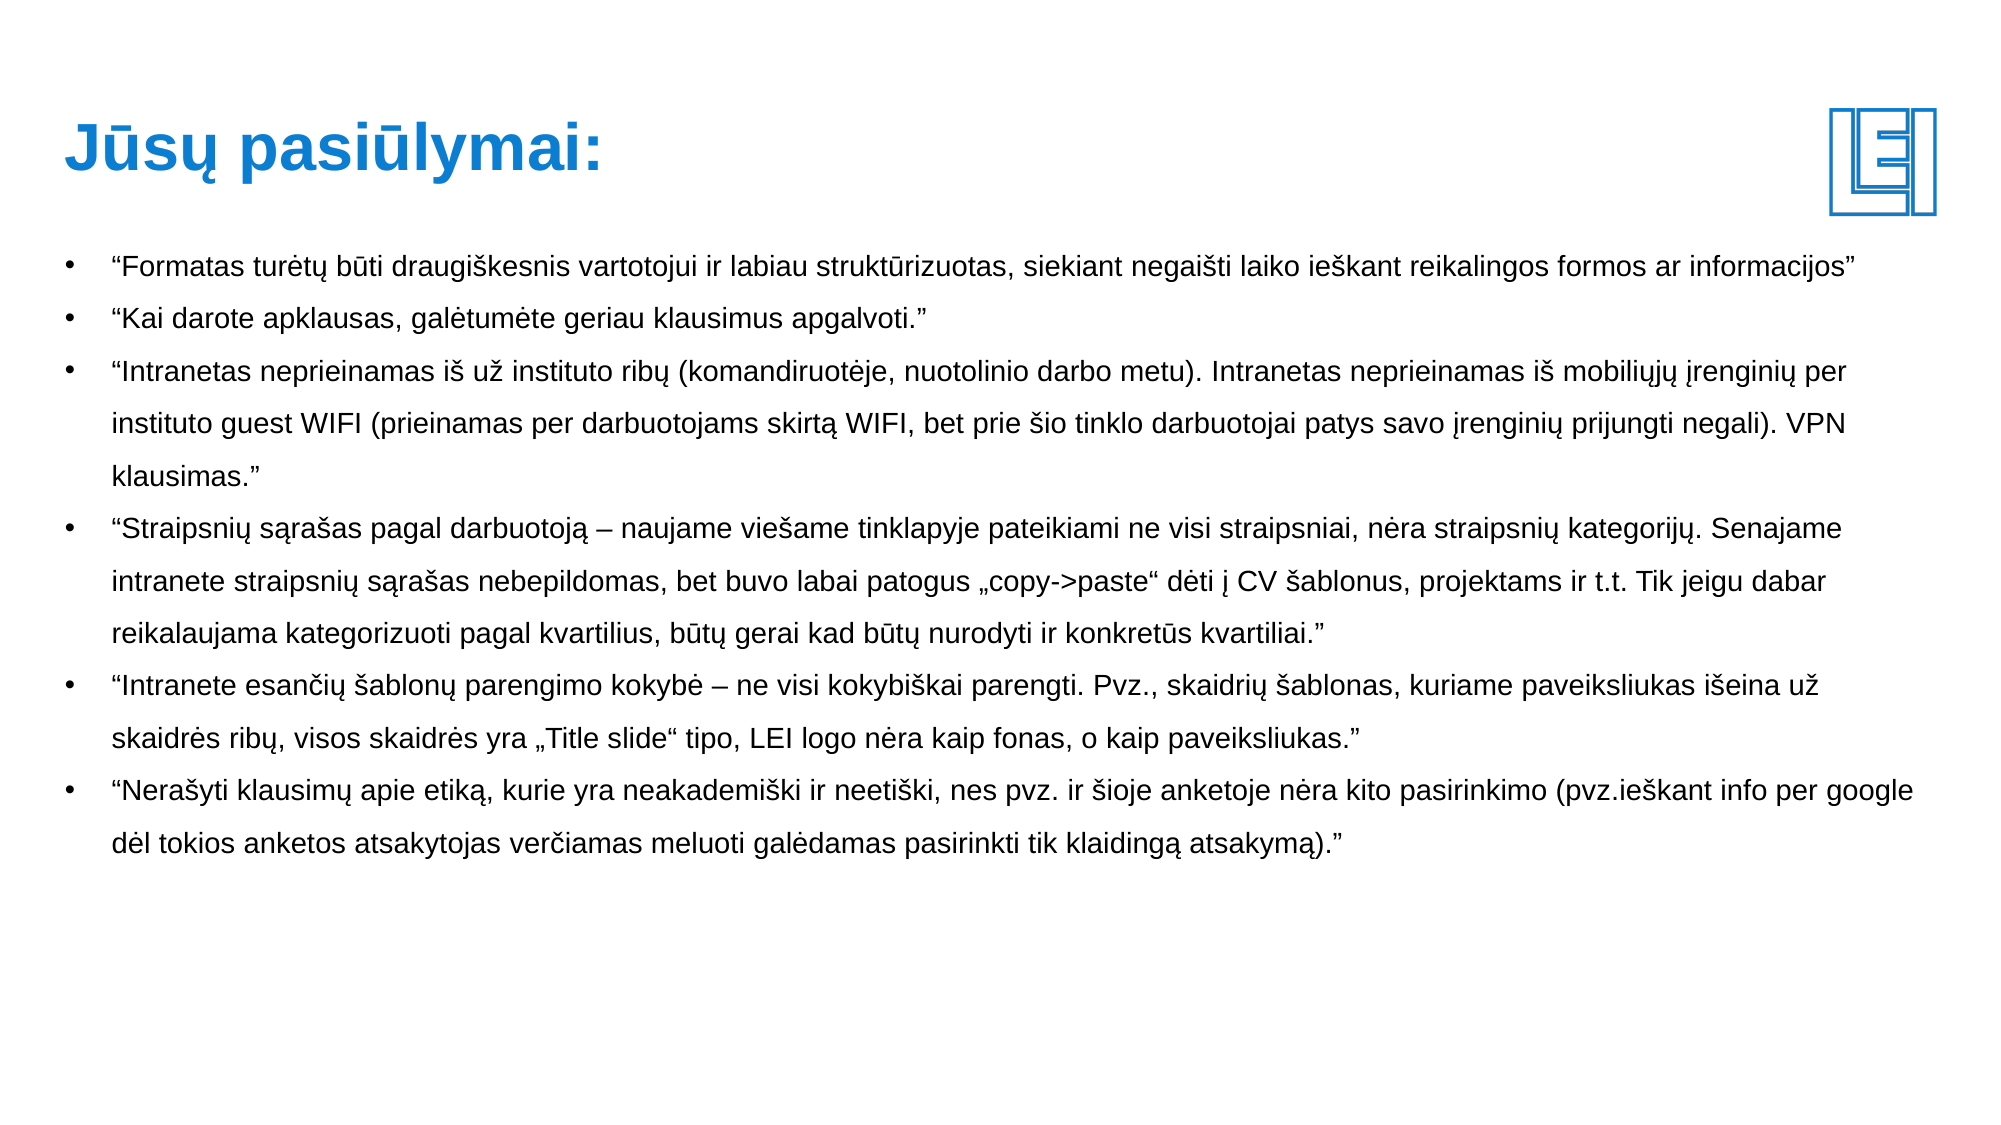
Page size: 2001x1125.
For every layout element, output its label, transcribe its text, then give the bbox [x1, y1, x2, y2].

picture [1828, 108, 1937, 222]
text_box “Formatas turėtų būti draugiškesnis vartotojui ir labiau struktūrizuotas, siekiant negaišti laiko ieškant reikalingos formos ar informacijos” “Kai darote apklausas, galėtumėte geriau klausimus apgalvoti.” “Intranetas neprieinamas iš už instituto ribų (komandiruotėje, nuotolinio darbo metu). Intranetas neprieinamas iš mobiliųjų įrenginių per instituto guest WIFI (prieinamas per darbuotojams skirtą WIFI, bet prie šio tinklo darbuotojai patys savo įrenginių prijungti negali). VPN klausimas.” “Straipsnių sąrašas pagal darbuotoją – naujame viešame tinklapyje pateikiami ne visi straipsniai, nėra straipsnių kategorijų. Senajame intranete straipsnių sąrašas nebepildomas, bet buvo labai patogus „copy->paste“ dėti į CV šablonus, projektams ir t.t. Tik jeigu dabar reikalaujama kategorizuoti pagal kvartilius, būtų gerai kad būtų nurodyti ir konkretūs kvartiliai.” “Intranete esančių šablonų parengimo kokybė – ne visi kokybiškai parengti. Pvz., skaidrių šablonas, kuriame paveiksliukas išeina už skaidrės ribų, visos skaidrės yra „Title slide“ tipo, LEI logo nėra kaip fonas, o kaip paveiksliukas.” “Nerašyti klausimų apie etiką, kurie yra neakademiški ir neetiški, nes pvz. ir šioje anketoje nėra kito pasirinkimo (pvz.ieškant info per google dėl tokios anketos atsakytojas verčiamas meluoti galėdamas pasirinkti tik klaidingą atsakymą).” [49, 222, 1934, 953]
title Jūsų pasiūlymai: [49, 92, 1654, 193]
